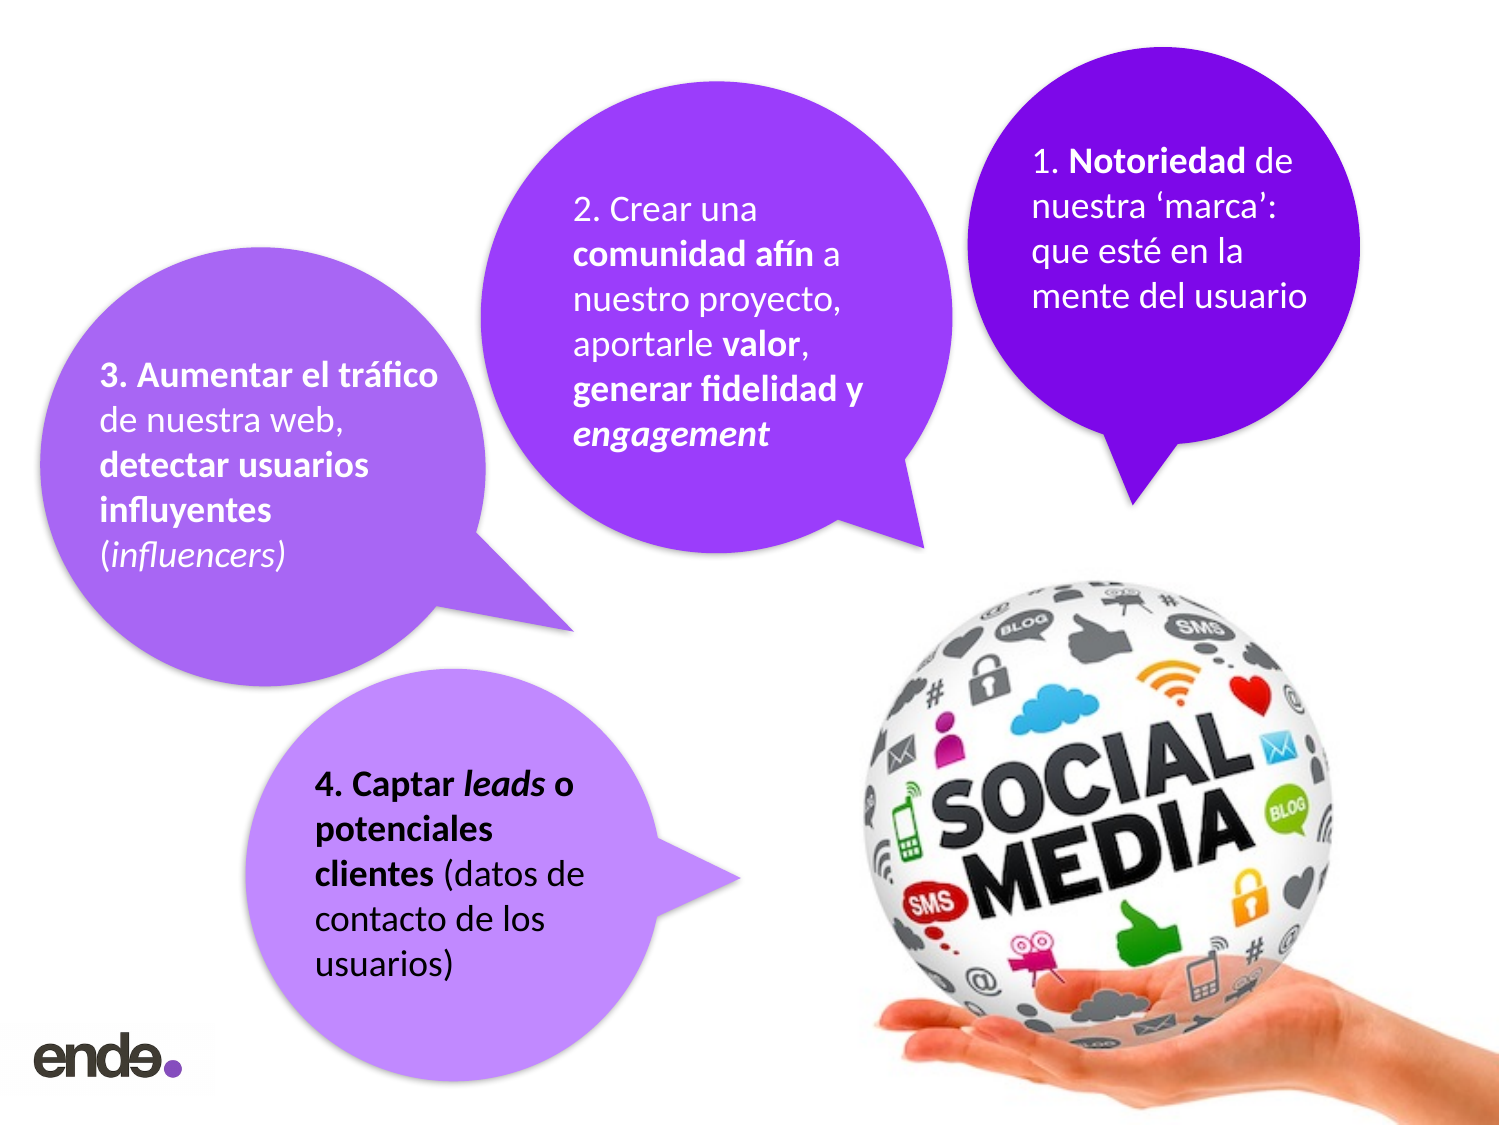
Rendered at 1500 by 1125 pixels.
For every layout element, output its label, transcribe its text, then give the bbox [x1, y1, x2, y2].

text_box [39, 246, 575, 688]
text_box [480, 80, 954, 552]
text_box 3. Aumentar el tráfico de nuestra web, detectar usuarios influyentes (influencers) [84, 342, 460, 583]
picture [0, 1022, 215, 1096]
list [617, 553, 1500, 1125]
text_box 1. Notoriedad de nuestra ‘marca’: que esté en la mente del usuario [1016, 129, 1328, 324]
text_box 2. Crear una comunidad afín a nuestro proyecto, aportarle valor, generar fidelidad y engagement [558, 176, 894, 462]
text_box [966, 46, 1361, 507]
text_box [244, 668, 612, 1083]
text_box 4. Captar leads o potenciales clientes (datos de contacto de los usuarios) [300, 751, 612, 992]
